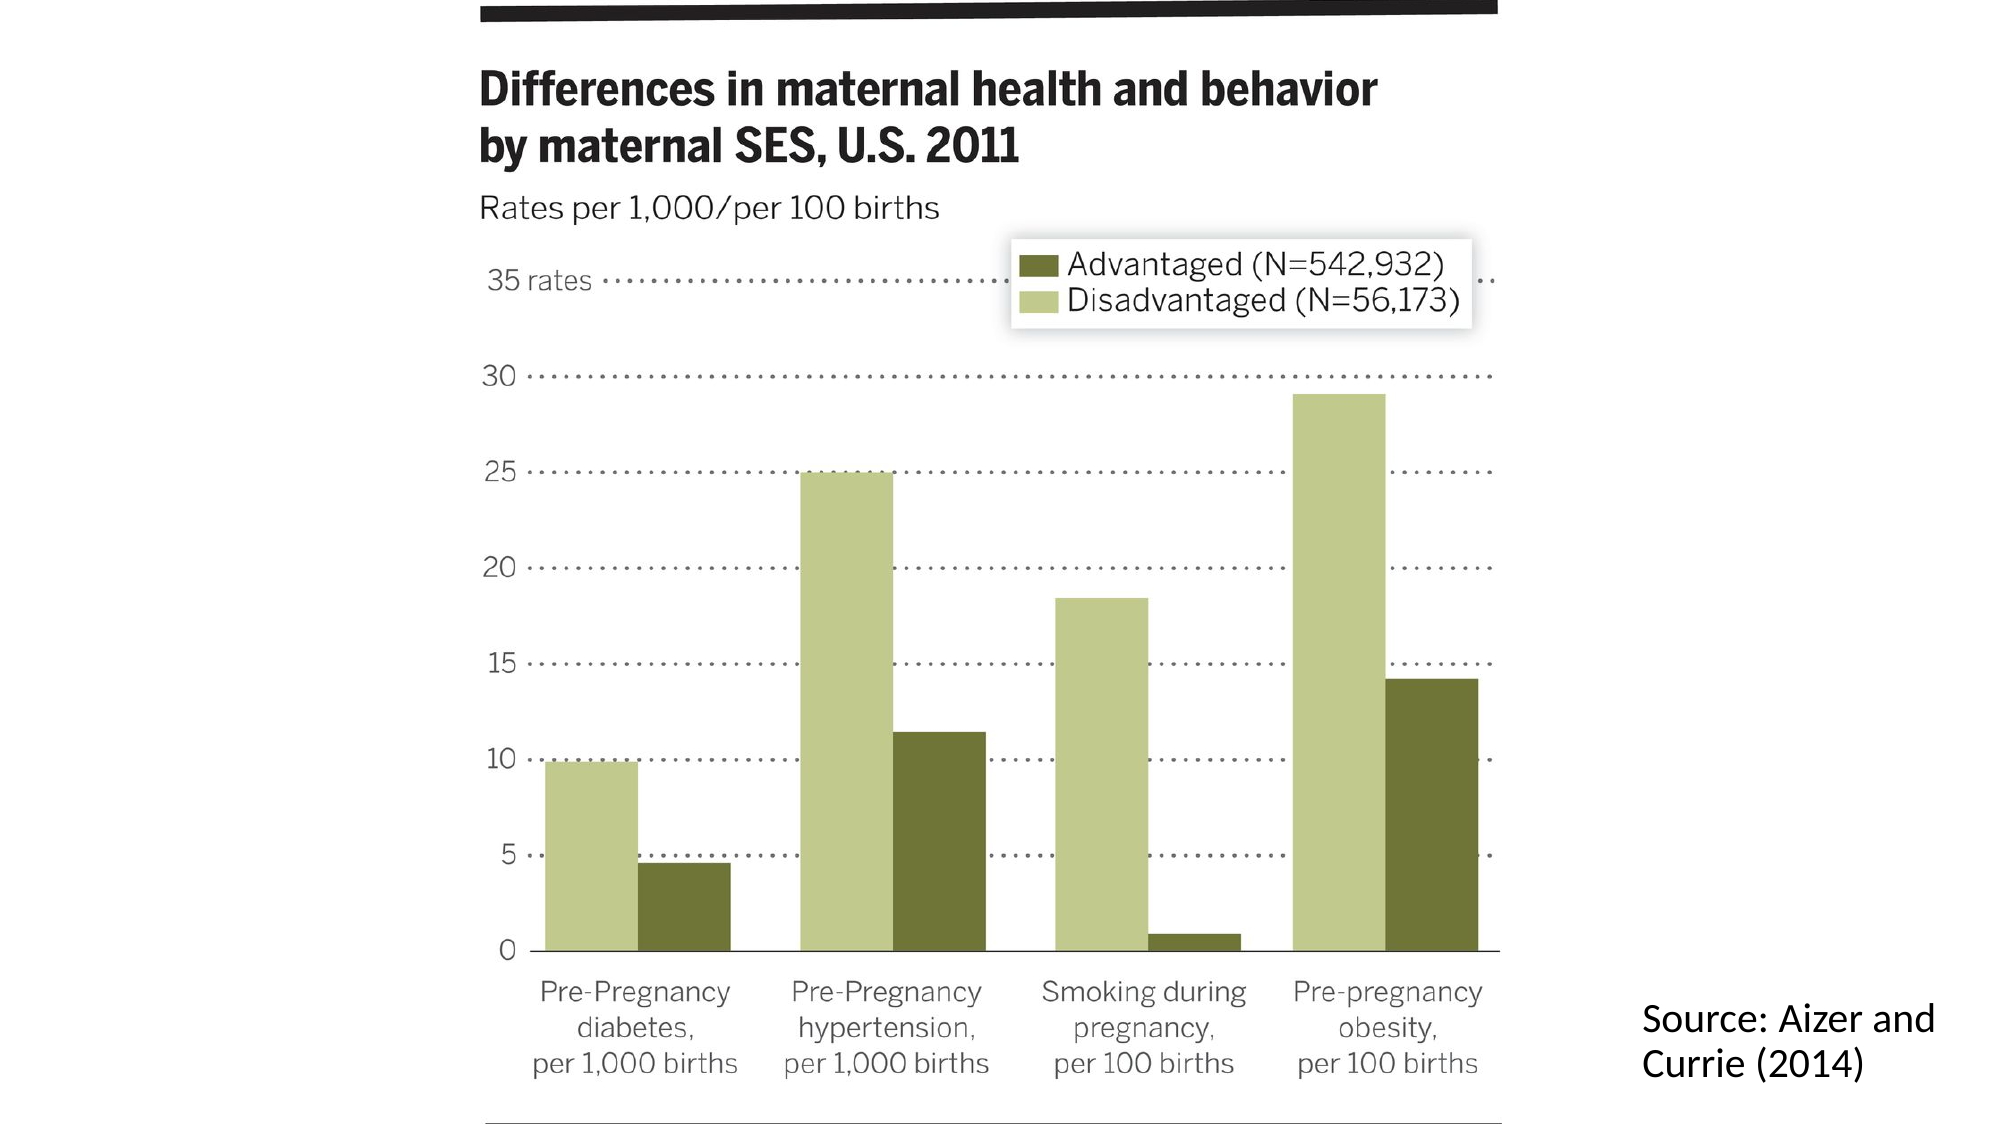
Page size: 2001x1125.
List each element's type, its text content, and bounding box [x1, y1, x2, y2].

picture [480, 0, 1502, 1124]
text_box Source: Aizer and Currie (2014) [1627, 989, 1955, 1119]
